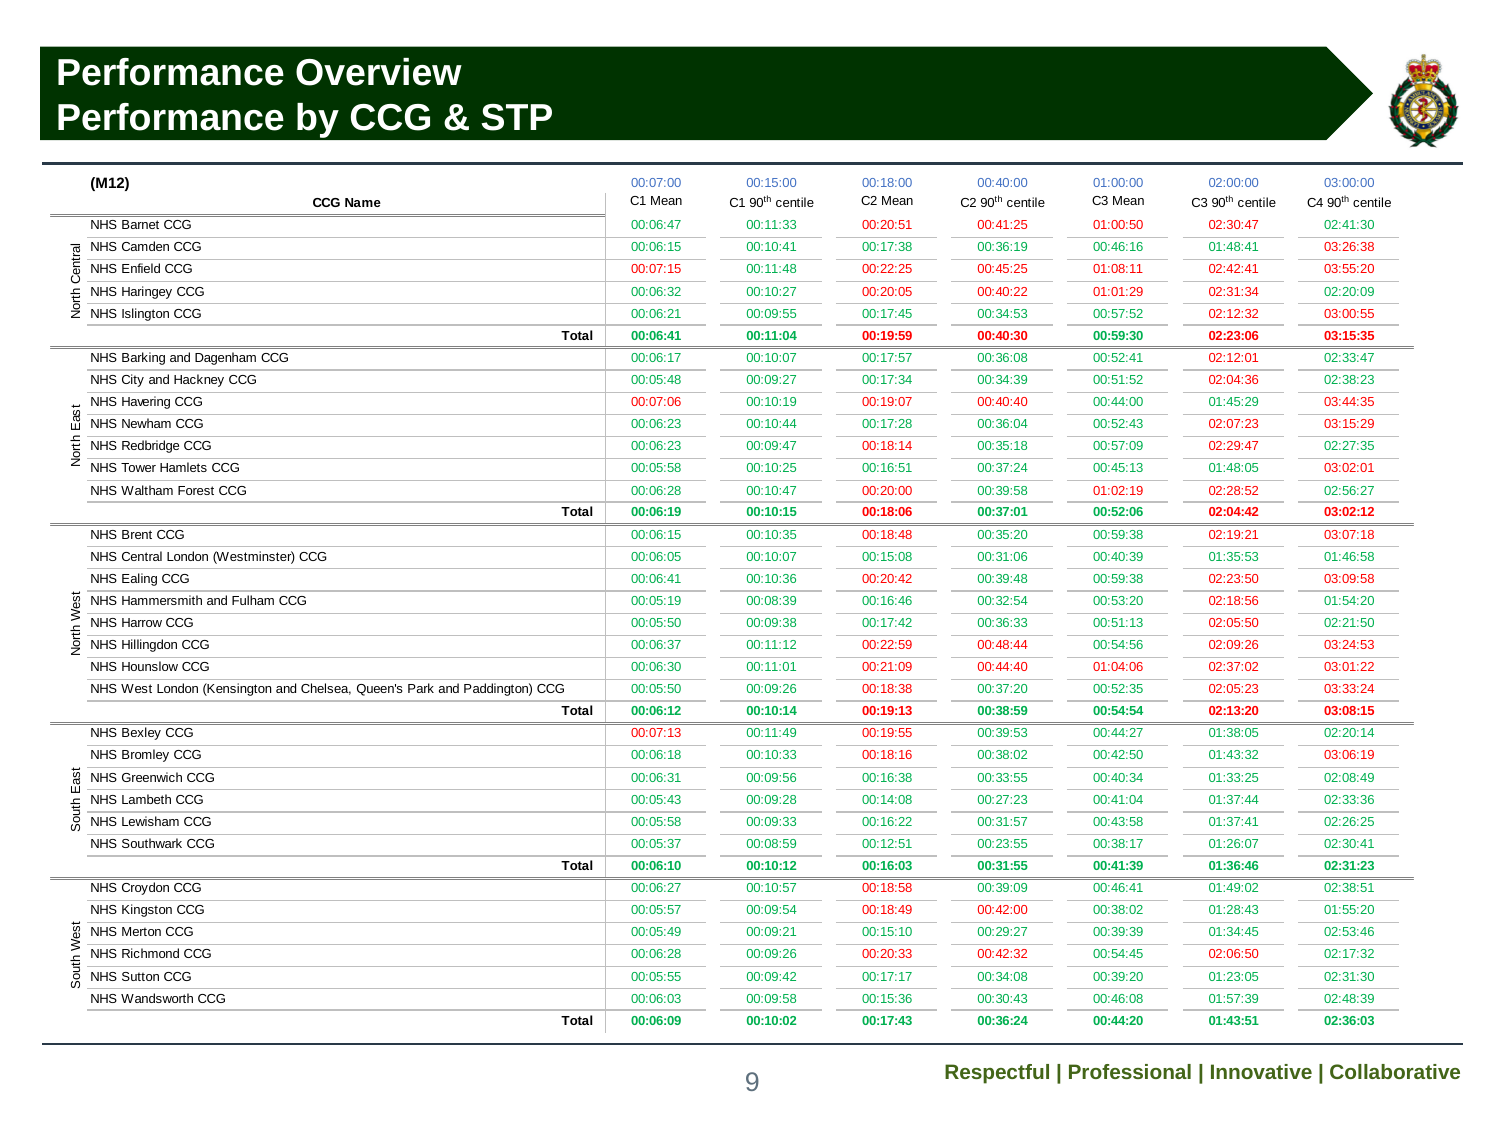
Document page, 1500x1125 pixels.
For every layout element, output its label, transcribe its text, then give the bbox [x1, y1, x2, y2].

picture [1378, 46, 1471, 159]
text_box Performance Overview Performance by CCG & STP [41, 47, 1372, 140]
picture [49, 172, 1415, 1034]
